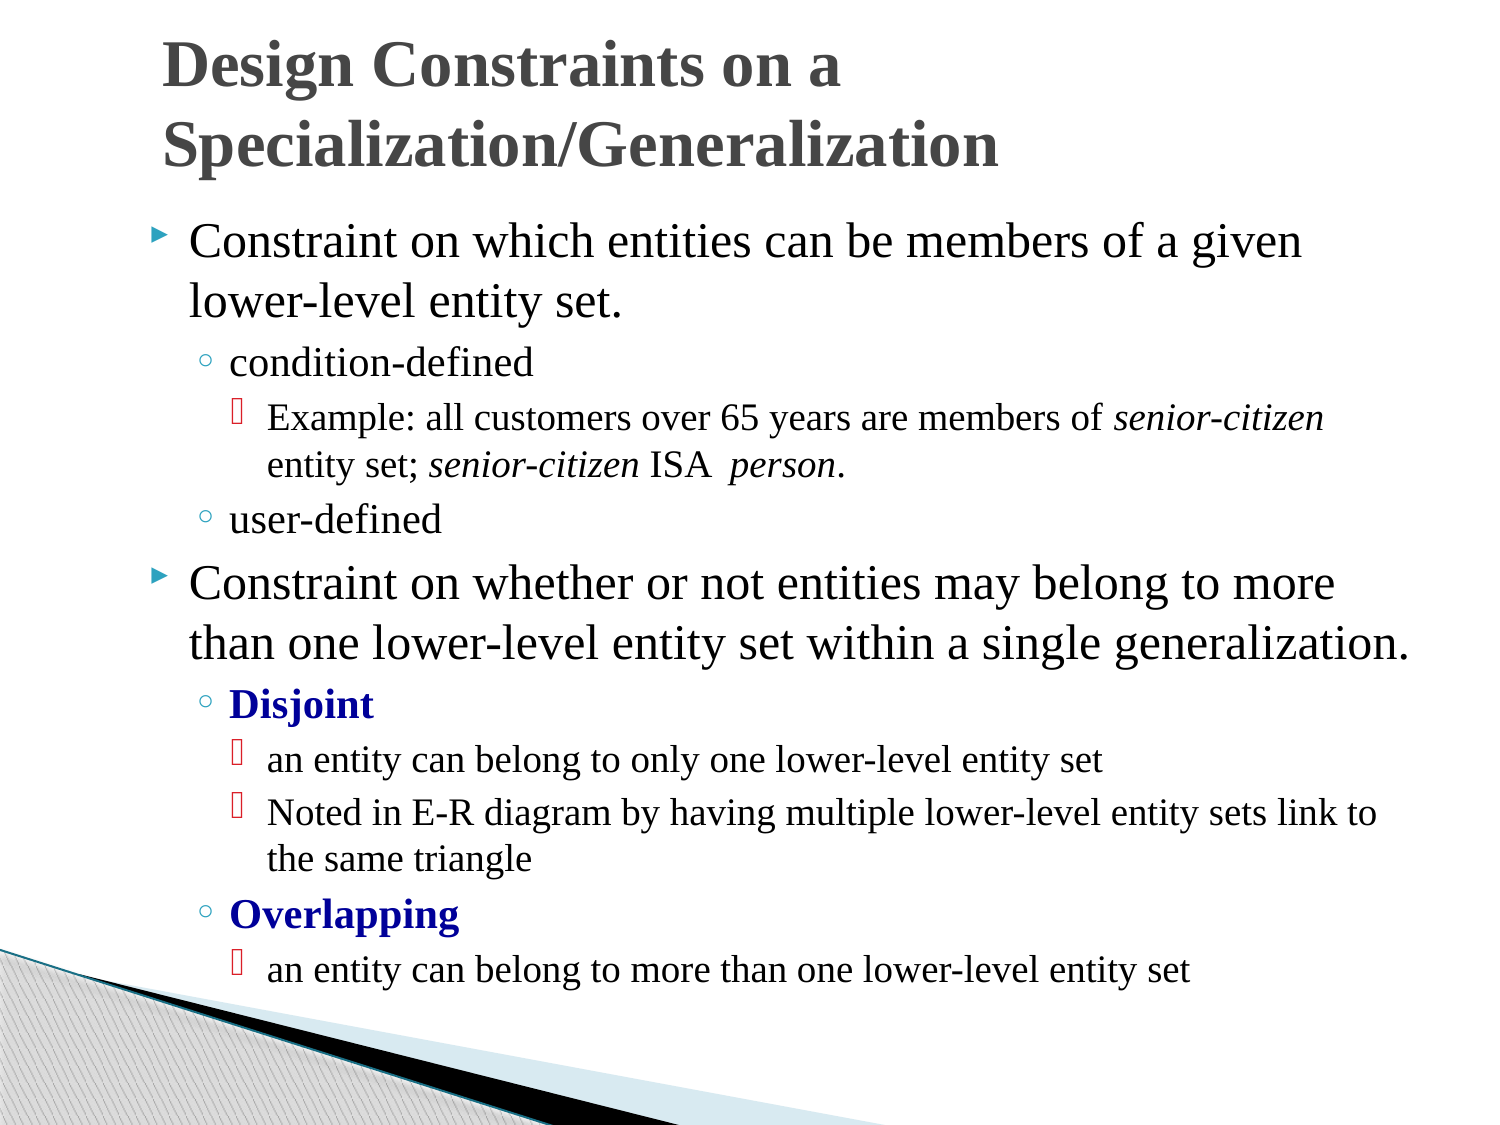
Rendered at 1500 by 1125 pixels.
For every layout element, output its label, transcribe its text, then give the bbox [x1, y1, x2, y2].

title Design Constraints on a Specialization/Generalization [147, 28, 1473, 172]
list Constraint on which entities can be members of a given lower-level entity set. condition-defined Example: all customers over 65 years are members of senior-citizen entity set; senior-citizen ISA person. user-defined Constraint on whether or not entities may belong to more than one lower-level entity set within a single generalization. Disjoint an entity can belong to only one lower-level entity set Noted in E-R diagram by having multiple lower-level entity sets link to the same triangle Overlapping an entity can belong to more than one lower-level entity set [116, 200, 1436, 1008]
